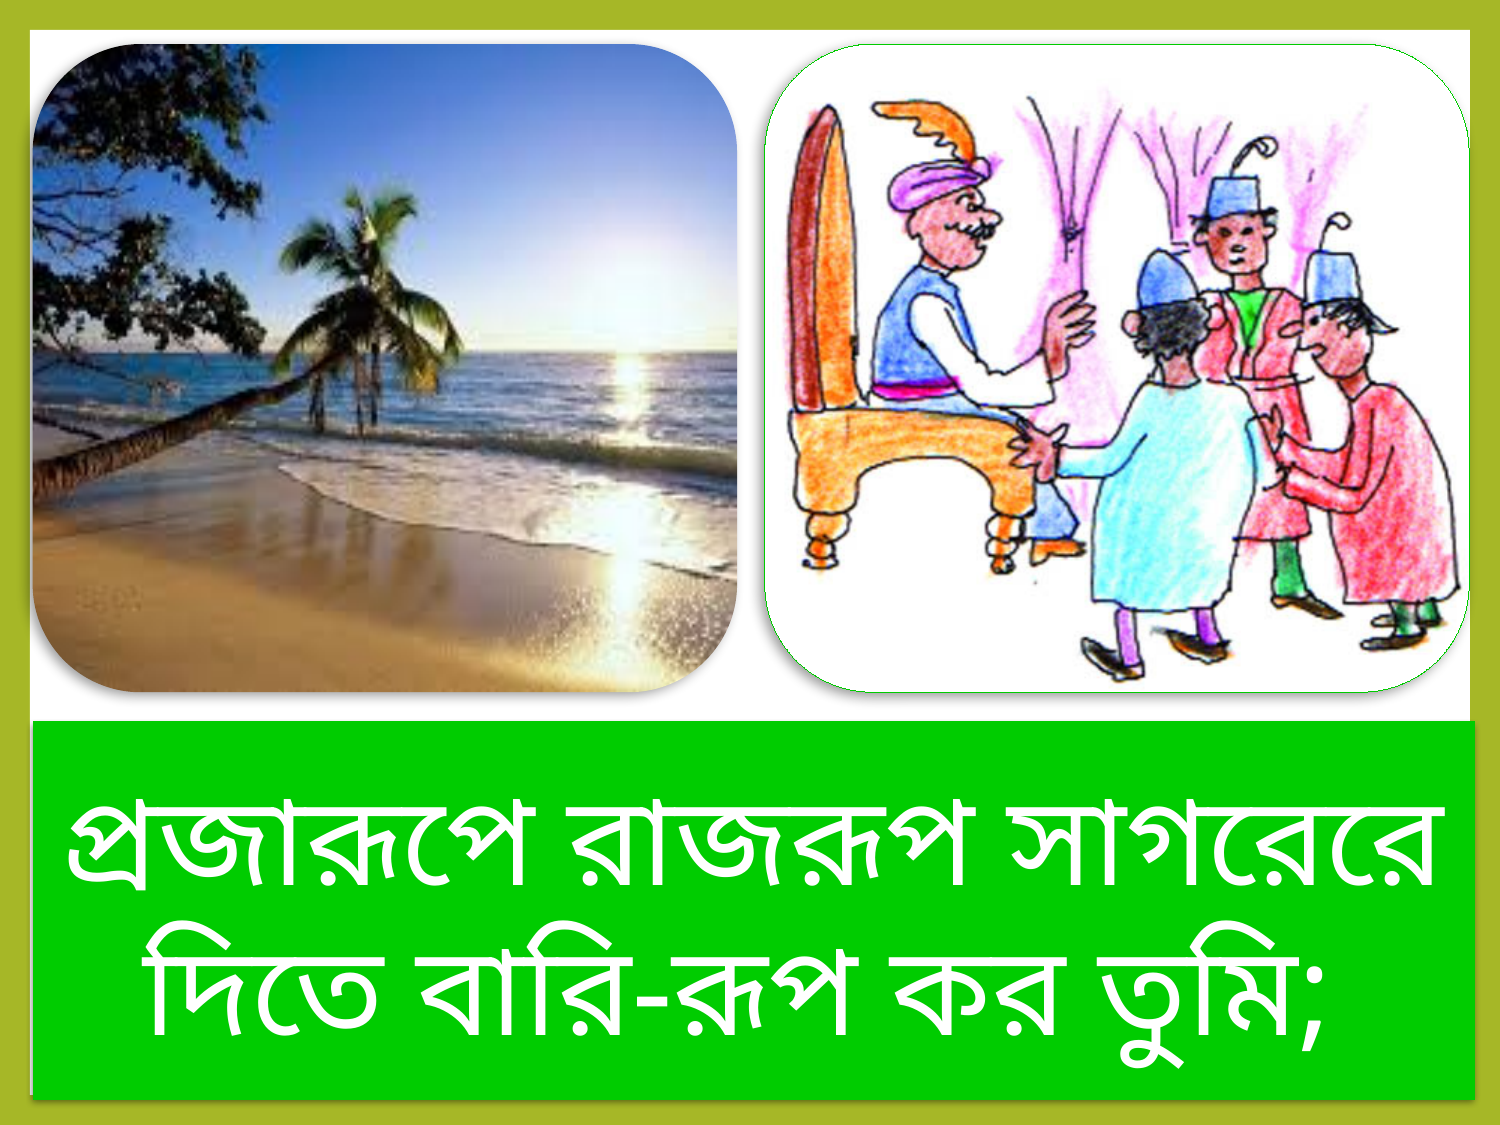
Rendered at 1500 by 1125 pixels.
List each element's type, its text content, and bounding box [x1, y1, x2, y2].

text_box প্রজারূপে রাজরূপ সাগরেরে দিতে বারি-রূপ কর তুমি; [32, 721, 1476, 1101]
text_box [32, 43, 1470, 693]
